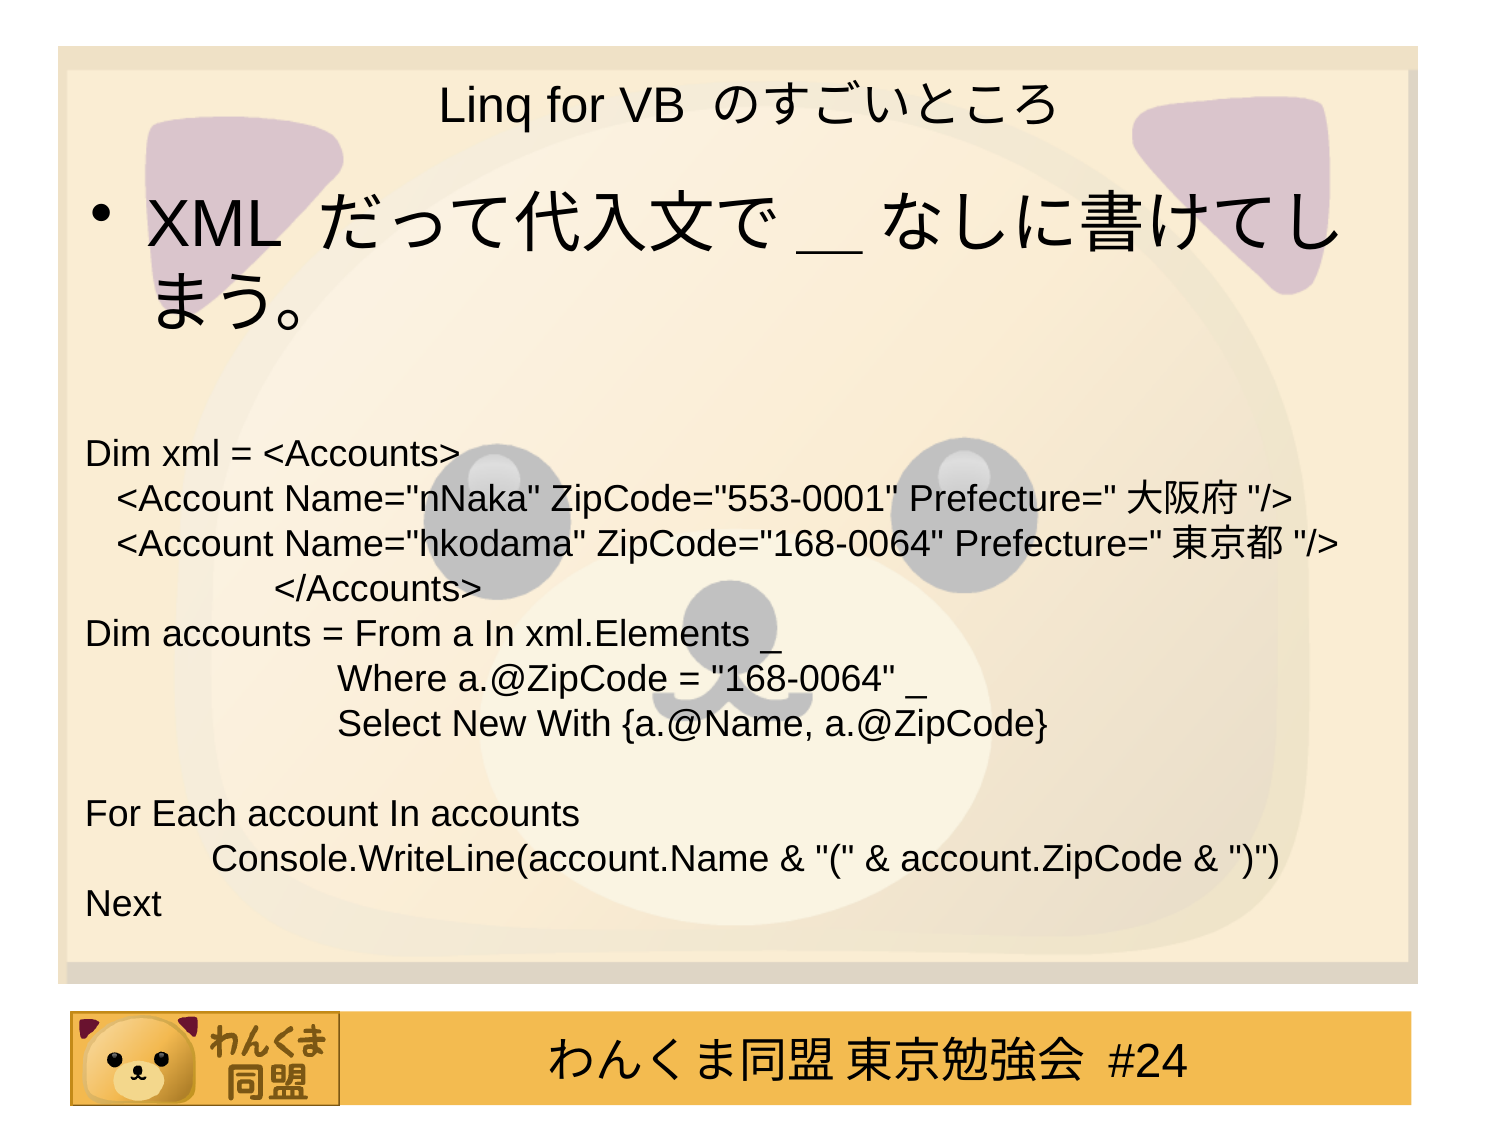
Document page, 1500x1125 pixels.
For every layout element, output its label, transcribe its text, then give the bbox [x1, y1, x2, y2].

list XML だって代入文で ＿ なしに書けてしまう。 [74, 172, 1426, 1006]
picture [58, 46, 1418, 984]
title Linq for VB のすごいところ [74, 44, 1426, 162]
text_box Dim xml = <Accounts> <Account Name="nNaka" ZipCode="553-0001" Prefecture="大阪府"/> <Account Name="hkodama" ZipCode="168-0064" Prefecture="東京都"/> </Accounts> Dim accounts = From a In xml.Elements _ Where a.@ZipCode = "168-0064" _ Select New With {a.@Name, a.@ZipCode} For Each account In accounts Console.WriteLine(account.Name & "(" & account.ZipCode & ")") Next [70, 421, 1395, 932]
picture [70, 1011, 340, 1106]
